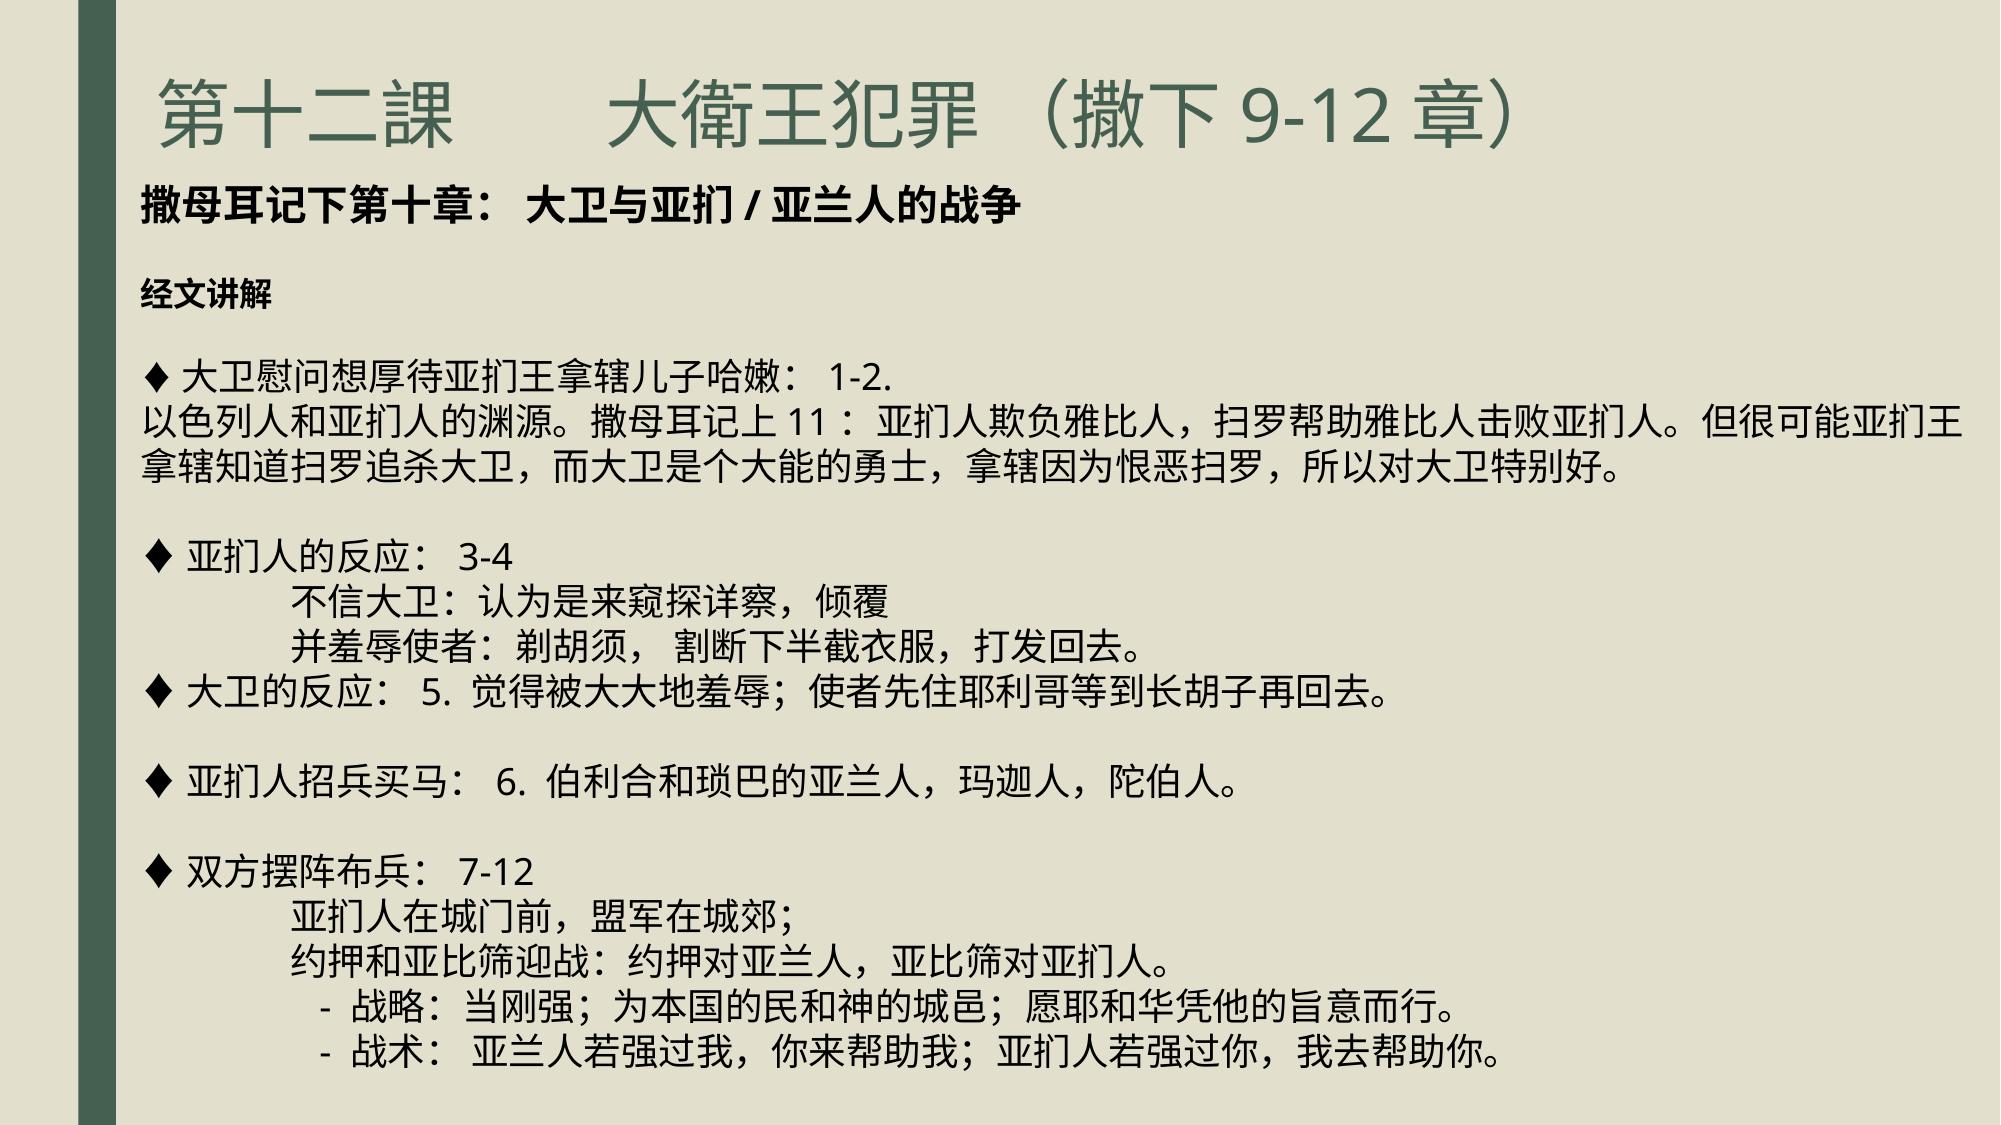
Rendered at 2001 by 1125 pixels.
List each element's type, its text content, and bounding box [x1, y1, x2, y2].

text_box 第十二課 大衛王犯罪 （撒下9-12章） [140, 70, 1818, 188]
text_box 撒母耳记下第十章： 大卫与亚扪/亚兰人的战争 经文讲解 ♦大卫慰问想厚待亚扪王拿辖儿子哈嫩：1-2. 以色列人和亚扪人的渊源。撒母耳记上11：亚扪人欺负雅比人，扫罗帮助雅比人击败亚扪人。但很可能亚扪王拿辖知道扫罗追杀大卫，而大卫是个大能的勇士，拿辖因为恨恶扫罗，所以对大卫特别好。 ♦亚扪人的反应：3-4 不信大卫：认为是来窥探详察，倾覆 并羞辱使者：剃胡须， 割断下半截衣服，打发回去。 ♦大卫的反应：5. 觉得被大大地羞辱；使者先住耶利哥等到长胡子再回去。 ♦亚扪人招兵买马：6. 伯利合和琐巴的亚兰人，玛迦人，陀伯人。 ♦双方摆阵布兵：7-12 亚扪人在城门前，盟军在城郊； 约押和亚比筛迎战：约押对亚兰人，亚比筛对亚扪人。 - 战略：当刚强；为本国的民和神的城邑；愿耶和华凭他的旨意而行。 - 战术： 亚兰人若强过我，你来帮助我；亚扪人若强过你，我去帮助你。 [125, 171, 2000, 1081]
